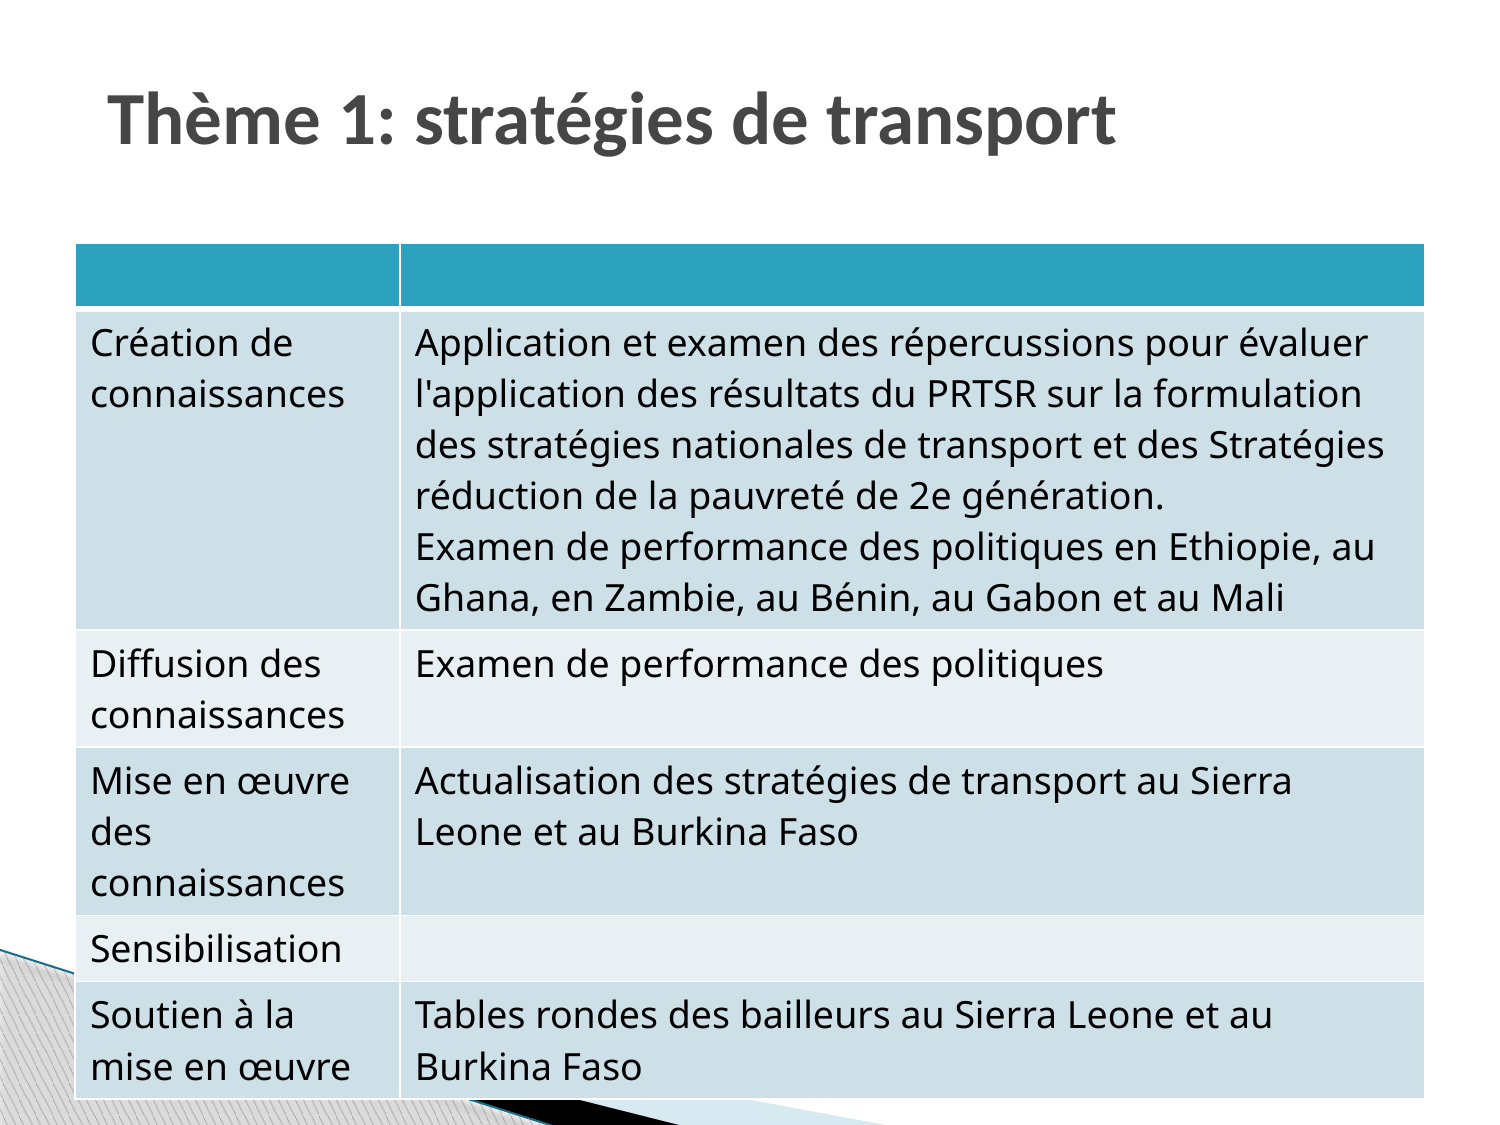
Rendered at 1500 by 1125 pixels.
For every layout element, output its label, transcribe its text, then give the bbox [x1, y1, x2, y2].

table_cell Examen de performance des politiques [401, 631, 1424, 746]
text_box Thème 1: stratégies de transport [74, 62, 1500, 138]
table_cell Création de connaissances [76, 312, 399, 629]
table_cell Actualisation des stratégies de transport au Sierra Leone et au Burkina Faso [401, 748, 1424, 915]
table_header [401, 244, 1424, 306]
table_cell Mise en œuvre des connaissances [76, 748, 399, 915]
table_header [76, 244, 399, 306]
table_cell Soutien à la mise en œuvre [76, 982, 399, 1098]
table_cell Sensibilisation [76, 916, 399, 981]
table_cell Diffusion des connaissances [76, 631, 399, 746]
table_cell Tables rondes des bailleurs au Sierra Leone et au Burkina Faso [401, 982, 1424, 1098]
table_cell Application et examen des répercussions pour évaluer l'application des résultats du PRTSR sur la formulation des stratégies nationales de transport et des Stratégies réduction de la pauvreté de 2e génération. Examen de performance des politiques en Ethiopie, au Ghana, en Zambie, au Bénin, au Gabon et au Mali [401, 312, 1424, 629]
table_cell [401, 916, 1424, 981]
